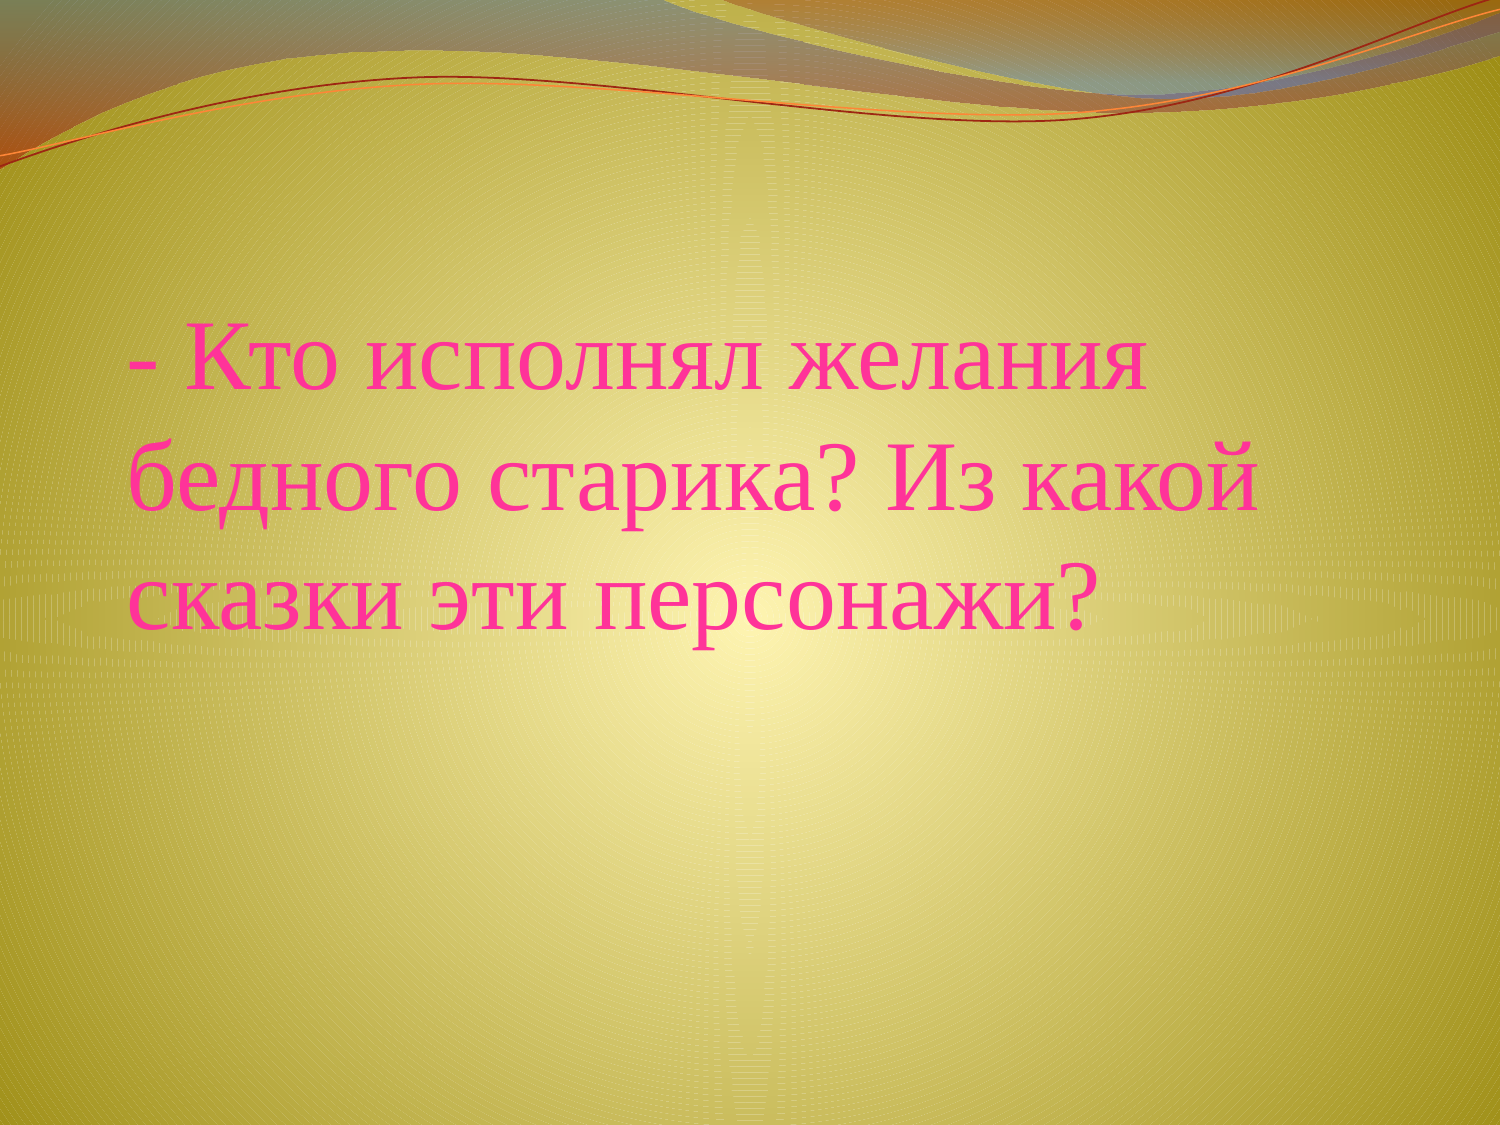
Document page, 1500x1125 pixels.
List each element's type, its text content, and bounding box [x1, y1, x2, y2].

text_box - Кто исполнял желания бедного старика? Из какой сказки эти персонажи? [112, 42, 1400, 703]
